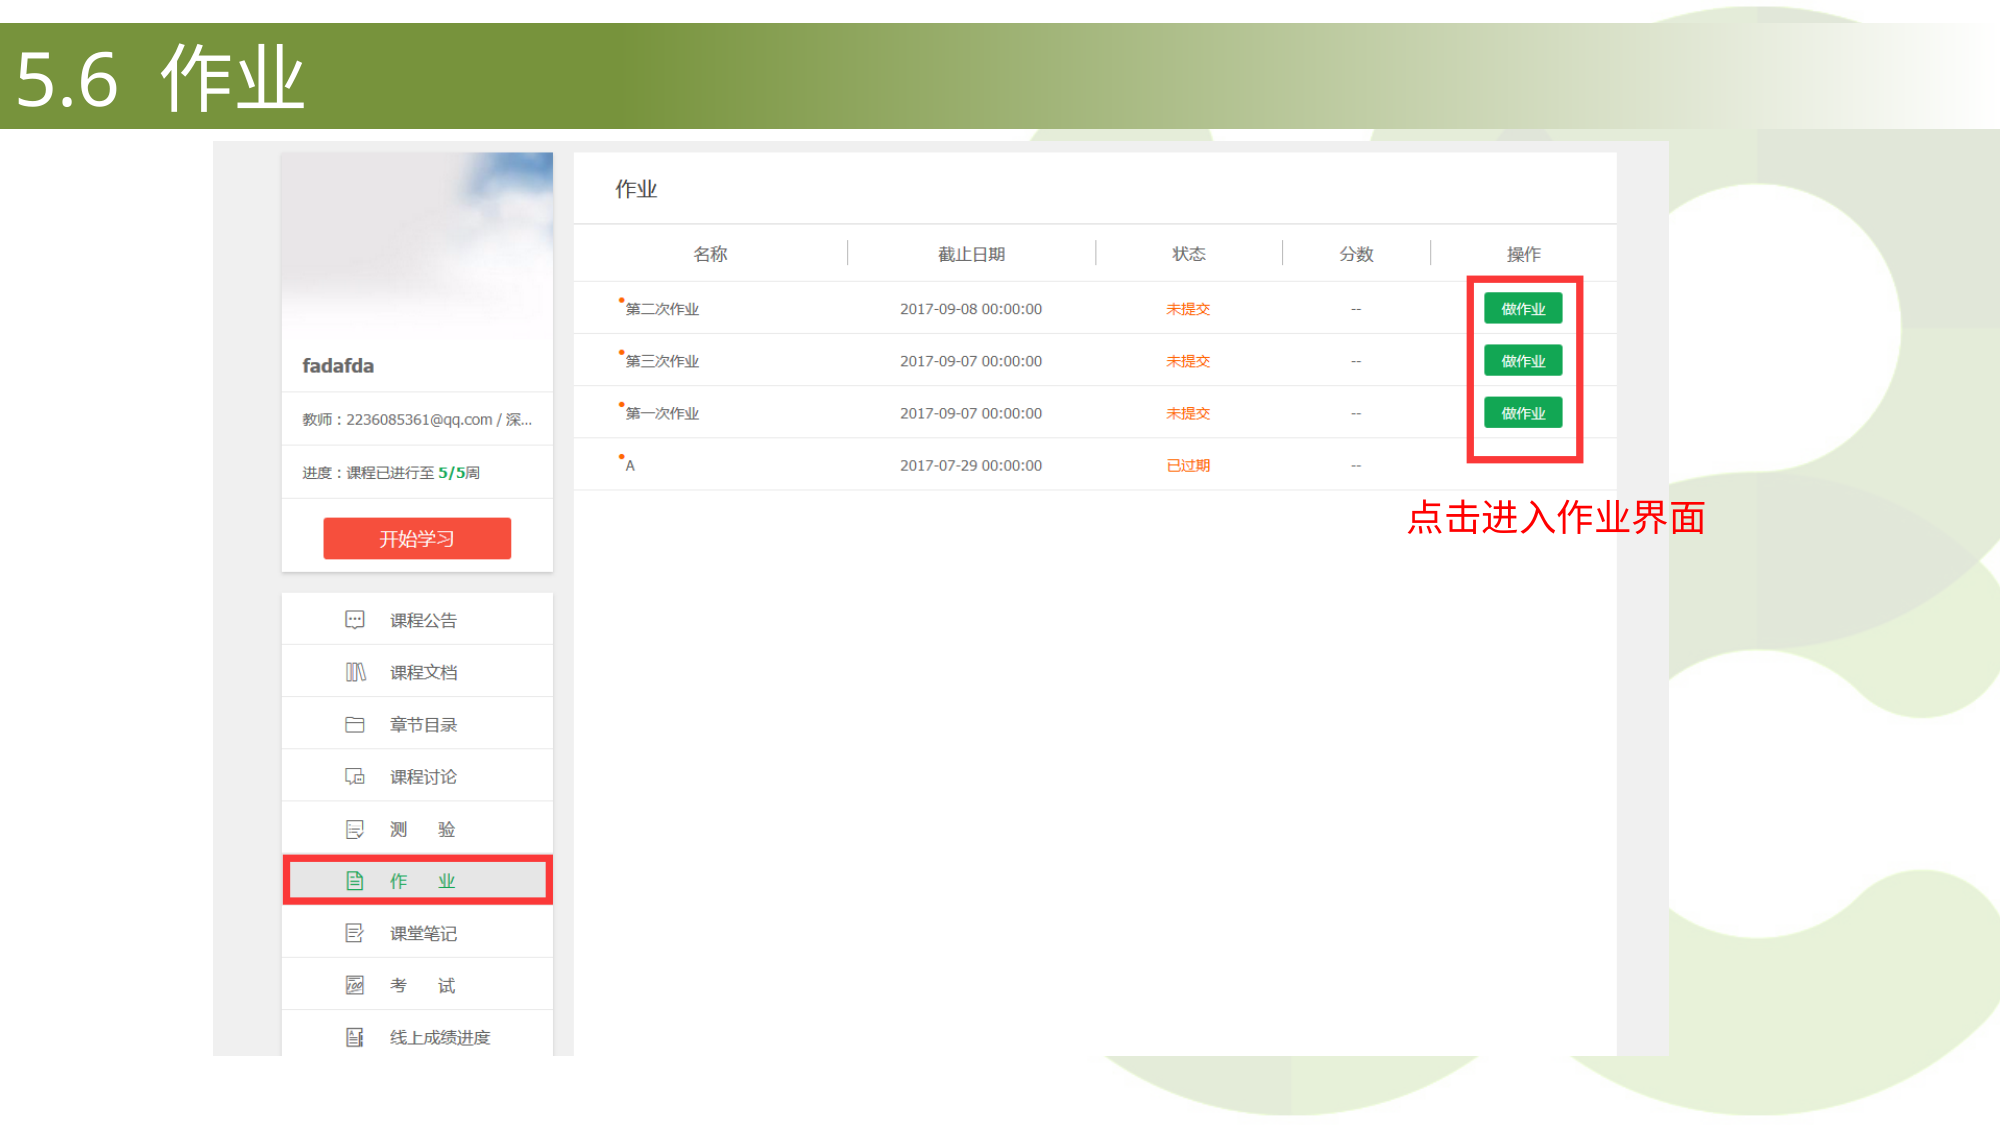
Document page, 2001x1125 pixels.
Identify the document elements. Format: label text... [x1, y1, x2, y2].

text_box 点击进入作业界面 [1673, 487, 1741, 547]
text_box 5.6 作业 [0, 23, 2000, 129]
picture [213, 141, 1669, 1056]
